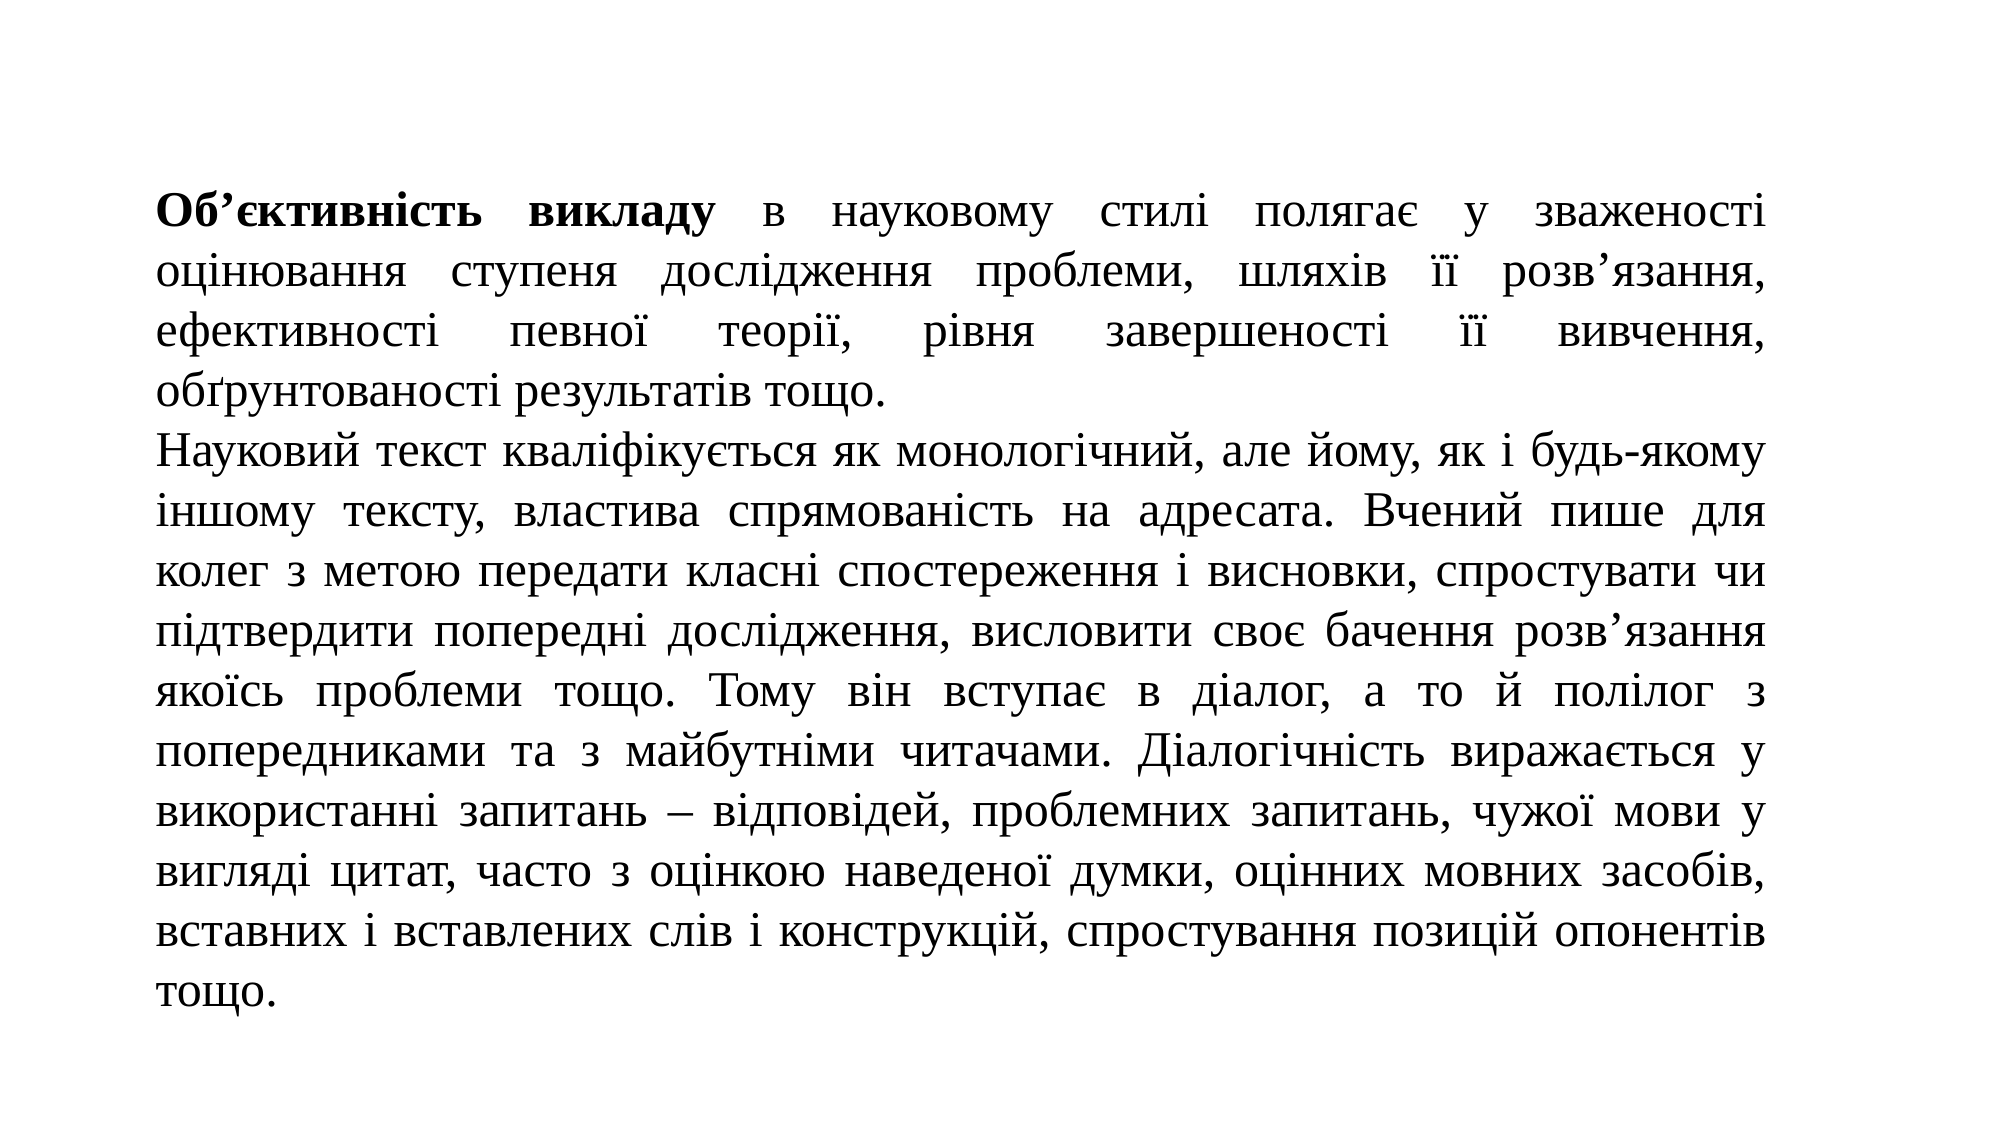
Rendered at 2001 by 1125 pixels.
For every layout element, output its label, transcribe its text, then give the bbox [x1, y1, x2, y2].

text_box Об’єктивність викладу в науковому стилі полягає у зваженості оцінювання ступеня дослідження проблеми, шляхів її розв’язання, ефективності певної теорії, рівня завершеності її вивчення, обґрунтованості результатів тощо. Науковий текст кваліфікується як монологічний, але йому, як і будь-якому іншому тексту, властива спрямованість на адресата. Вчений пише для колег з метою передати класні спостереження і висновки, спростувати чи підтвердити попередні дослідження, висловити своє бачення розв’язання якоїсь проблеми тощо. Тому він вступає в діалог, а то й полілог з попередниками та з майбутніми читачами. Діалогічність виражається у використанні запитань – відповідей, проблемних запитань, чужої мови у вигляді цитат, часто з оцінкою наведеної думки, оцінних мовних засобів, вставних і вставлених слів і конструкцій, спростування позицій опонентів тощо. [140, 168, 1782, 1024]
